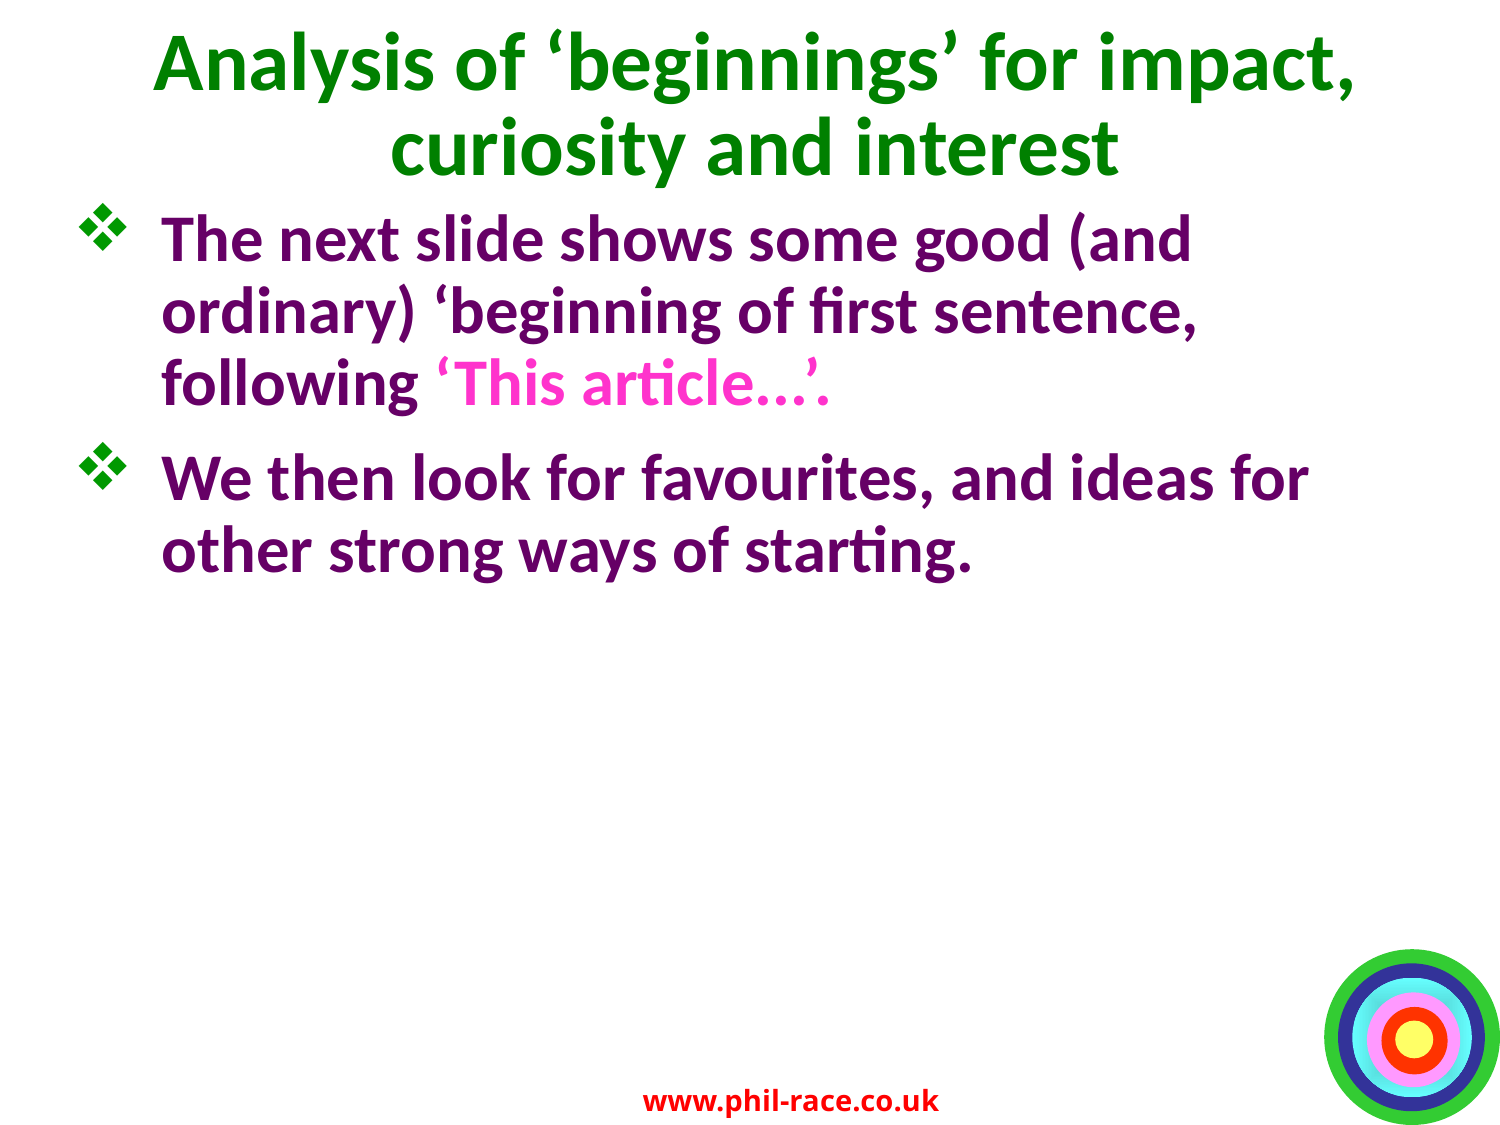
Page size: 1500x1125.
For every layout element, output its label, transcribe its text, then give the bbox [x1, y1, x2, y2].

list The next slide shows some good (and ordinary) ‘beginning of first sentence, following ‘This article...’. We then look for favourites, and ideas for other strong ways of starting. [58, 196, 1471, 963]
title Analysis of ‘beginnings’ for impact, curiosity and interest [40, 30, 1471, 185]
